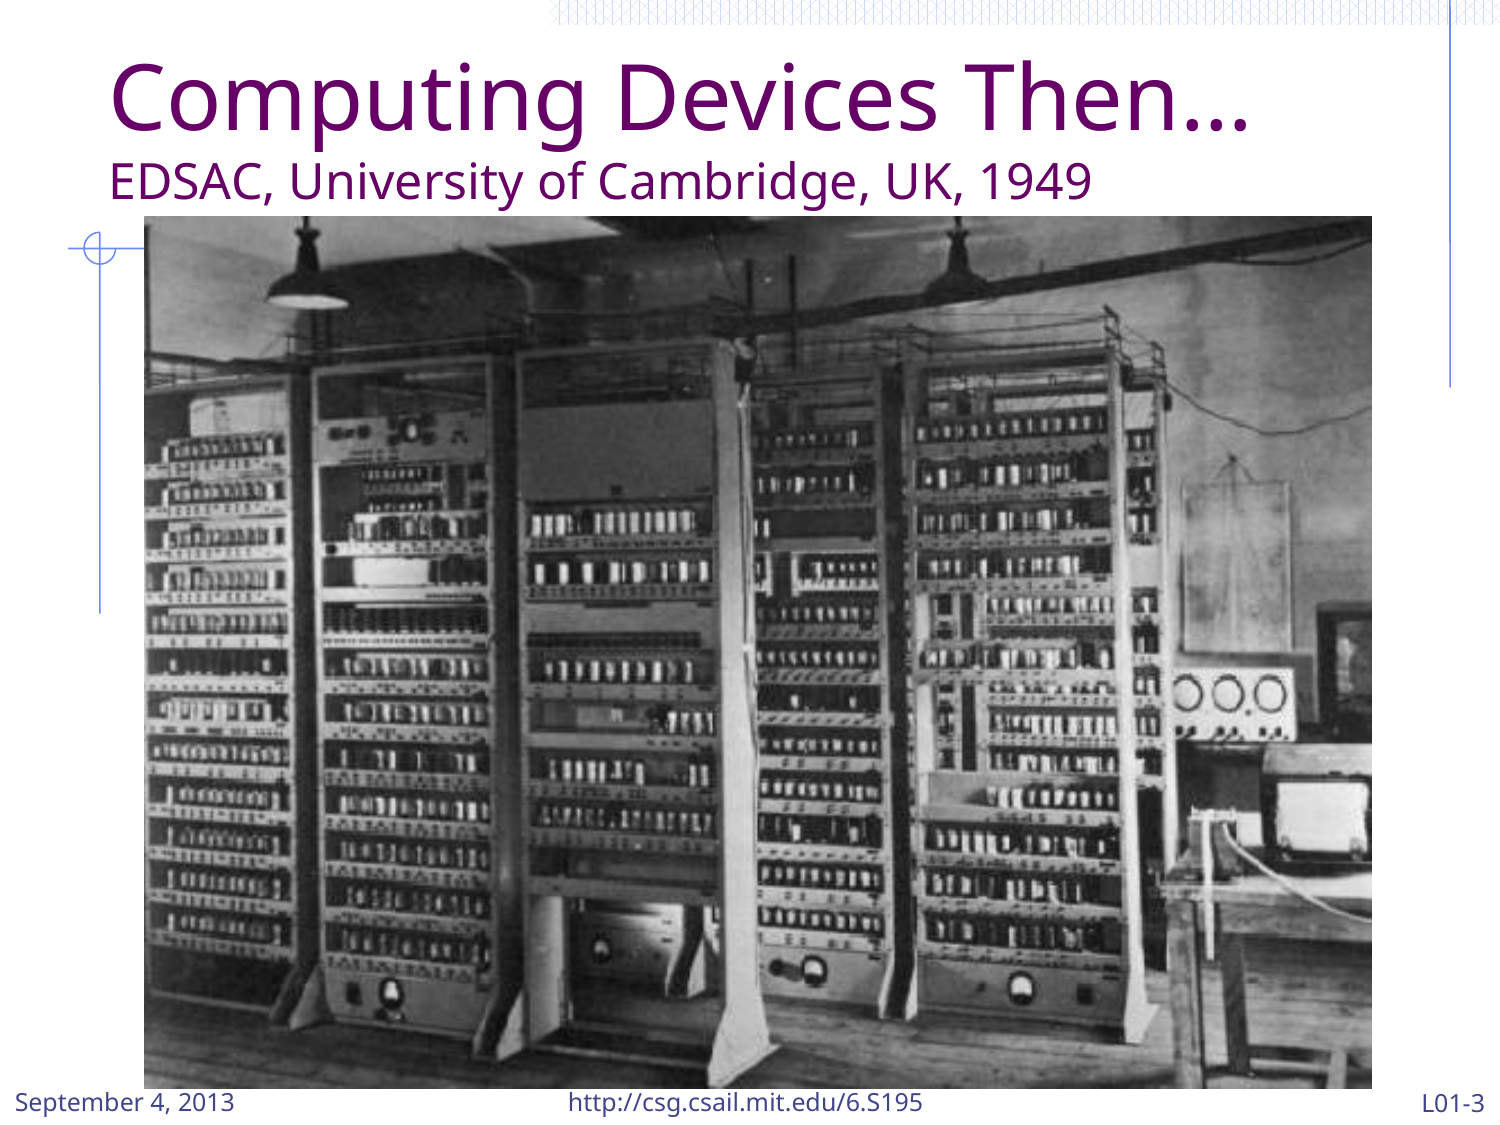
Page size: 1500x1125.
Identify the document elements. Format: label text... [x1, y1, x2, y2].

text_box [178, 188, 209, 214]
picture [144, 216, 1373, 1090]
title Computing Devices Then… EDSAC, University of Cambridge, UK, 1949 [93, 28, 1369, 217]
slide_number L01-3 [1337, 1082, 1500, 1125]
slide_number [0, 1081, 300, 1125]
footer http://csg.csail.mit.edu/6.S195 [508, 1098, 984, 1125]
